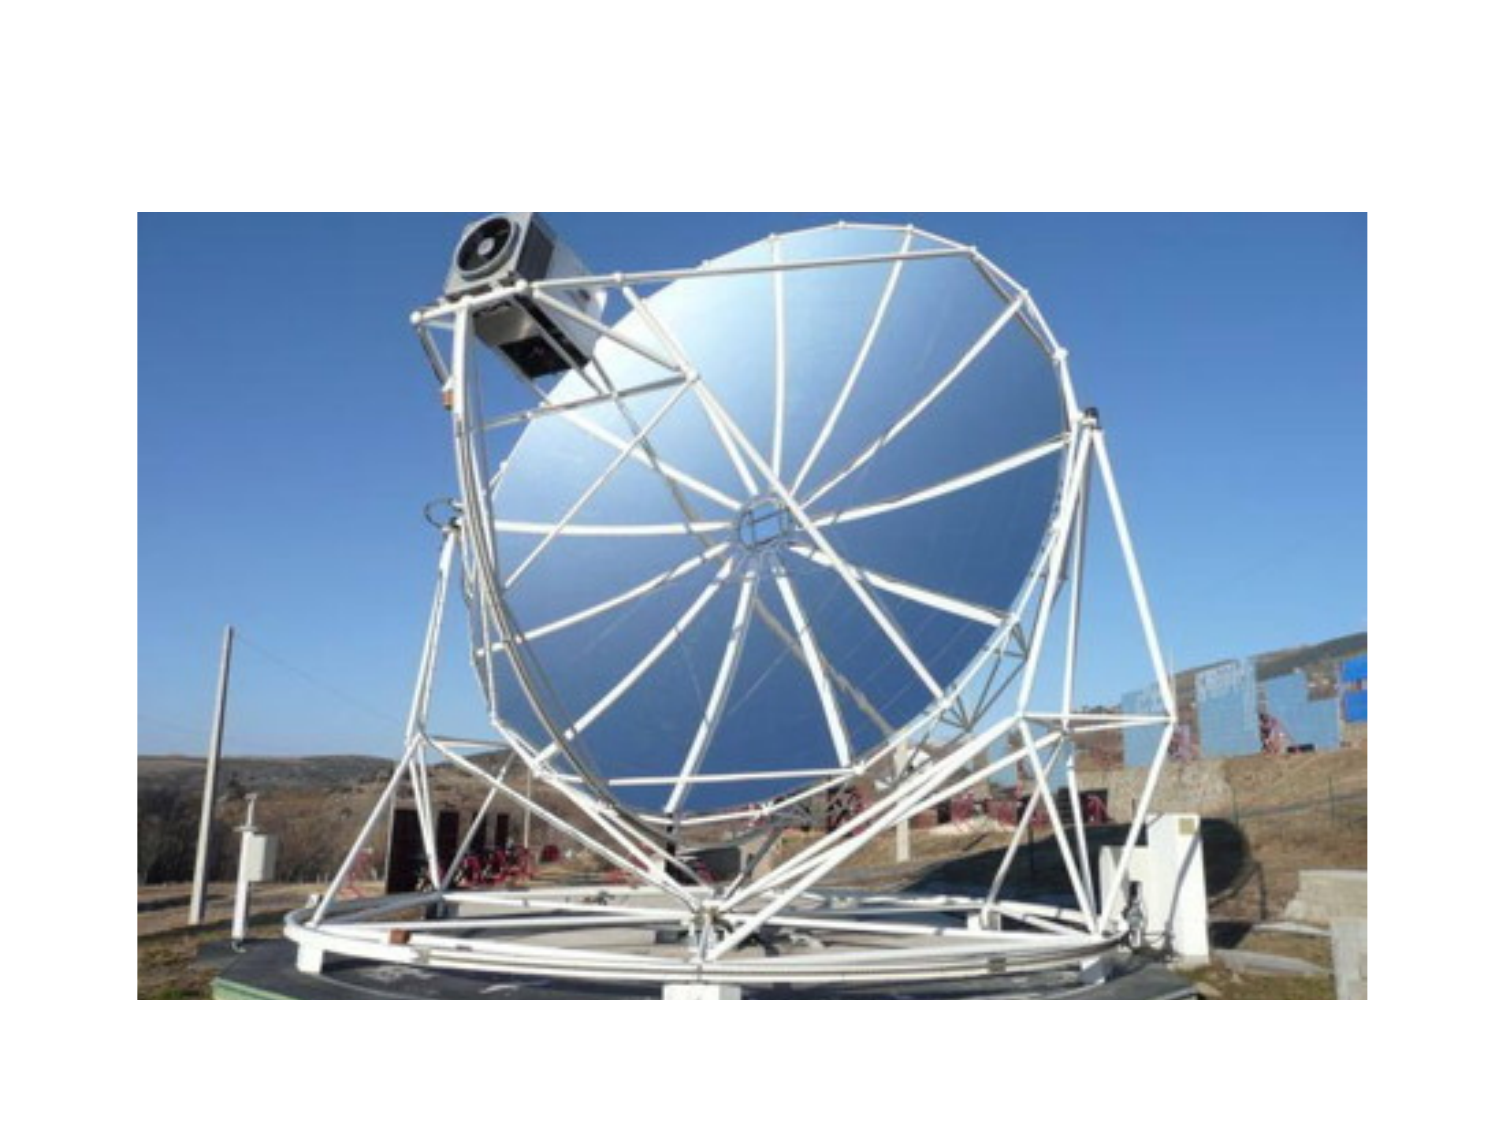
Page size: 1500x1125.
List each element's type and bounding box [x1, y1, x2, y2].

list [137, 211, 1368, 1000]
